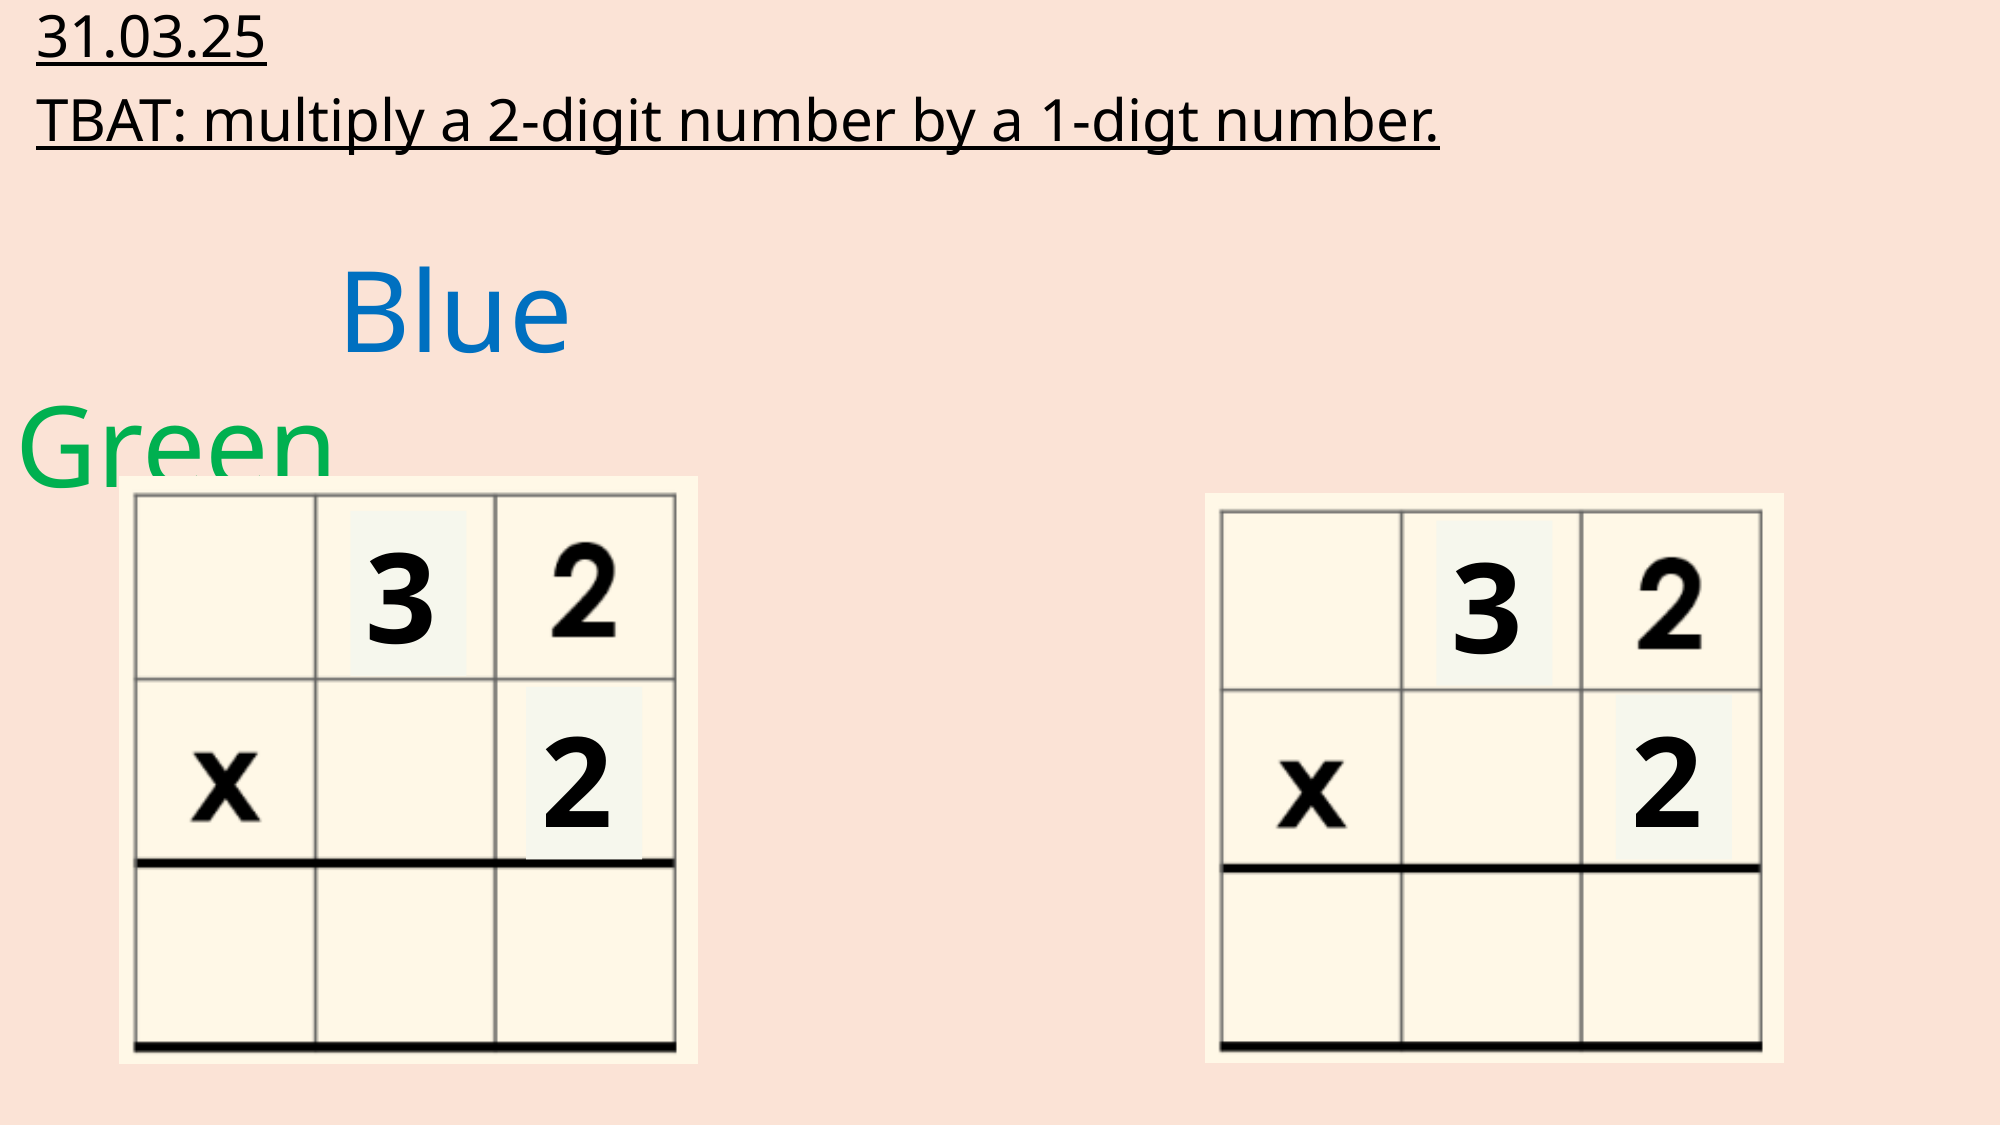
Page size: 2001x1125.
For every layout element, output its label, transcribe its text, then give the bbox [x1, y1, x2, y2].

subtitle 31.03.25 TBAT: multiply a 2-digit number by a 1-digt number. [21, 0, 2000, 709]
picture [118, 476, 699, 1064]
text_box Blue Green [0, 232, 1923, 608]
picture [1204, 493, 1784, 1064]
